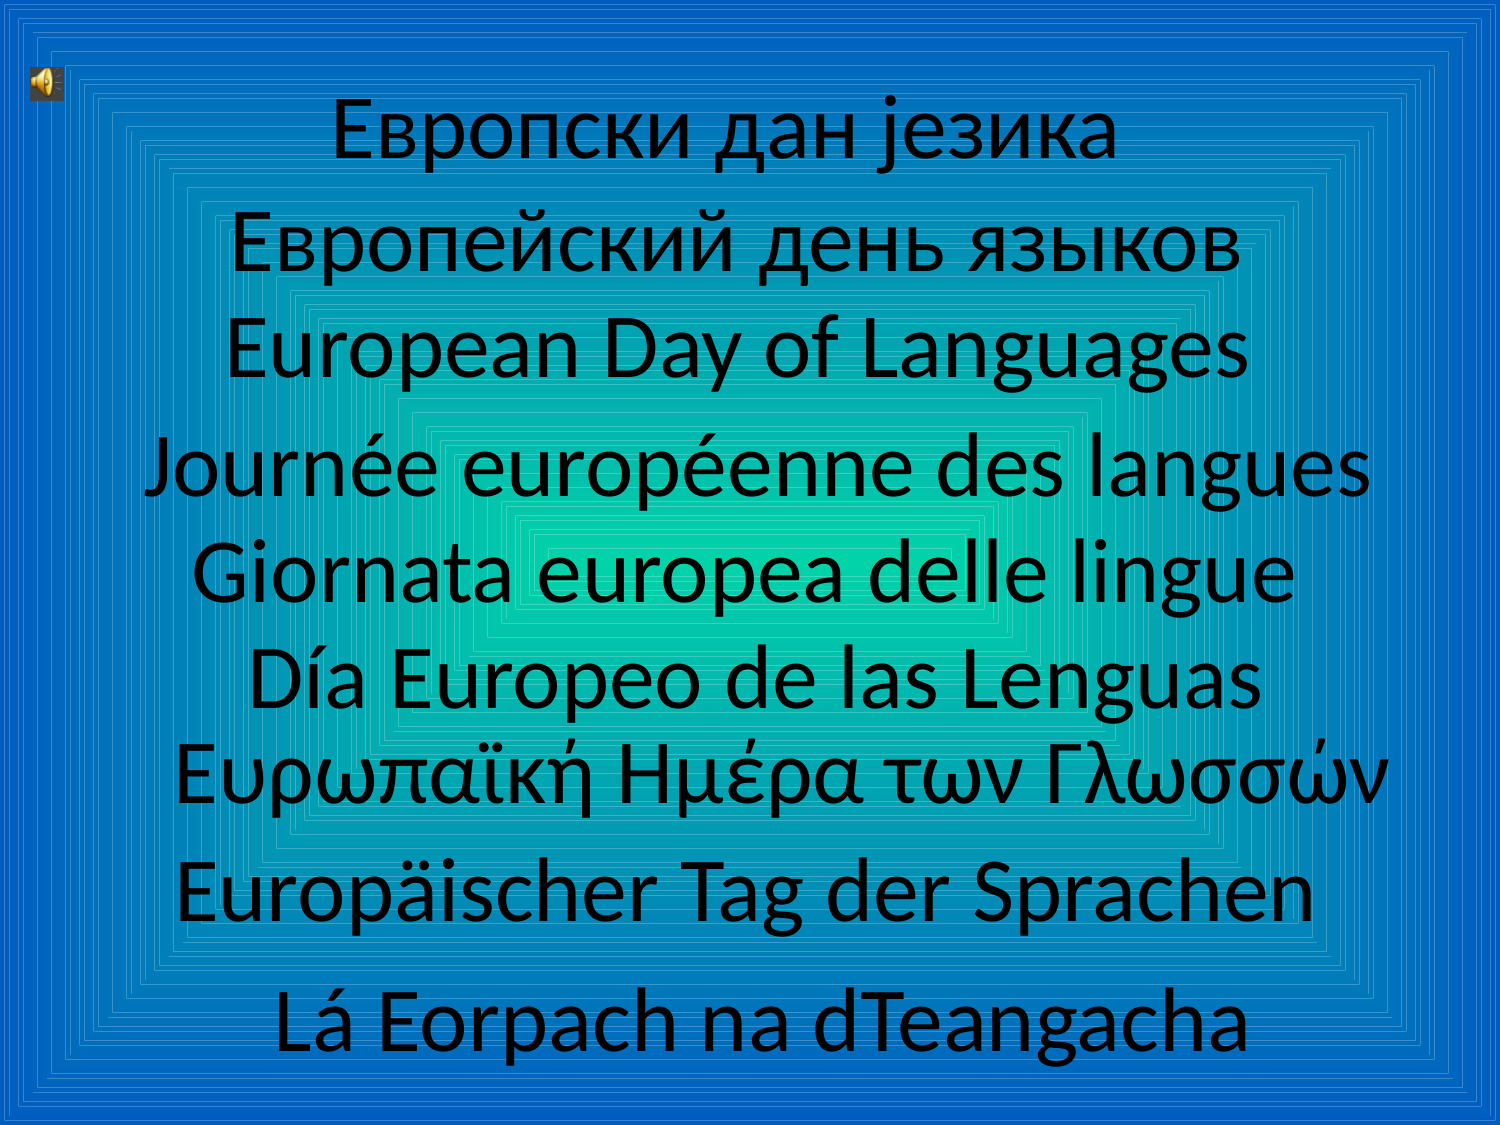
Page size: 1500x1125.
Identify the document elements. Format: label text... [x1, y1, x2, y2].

text_box Día Europeo de las Lenguas [232, 609, 1281, 704]
title Европски дан језика [88, 0, 1364, 244]
text_box Европейский день языков [214, 172, 1260, 298]
text_box Ευρωπαϊκή Ημέρα των Γλωσσών [158, 704, 1408, 829]
text_box European Day of Languages [209, 278, 1268, 397]
text_box Europäischer Tag der Sprachen [159, 822, 1388, 947]
picture [29, 66, 66, 102]
text_box Journée européenne des langues [128, 397, 1390, 522]
text_box Giornata europea delle lingue [177, 503, 1314, 629]
text_box Lá Eorpach na dTeangacha [258, 952, 1268, 1077]
